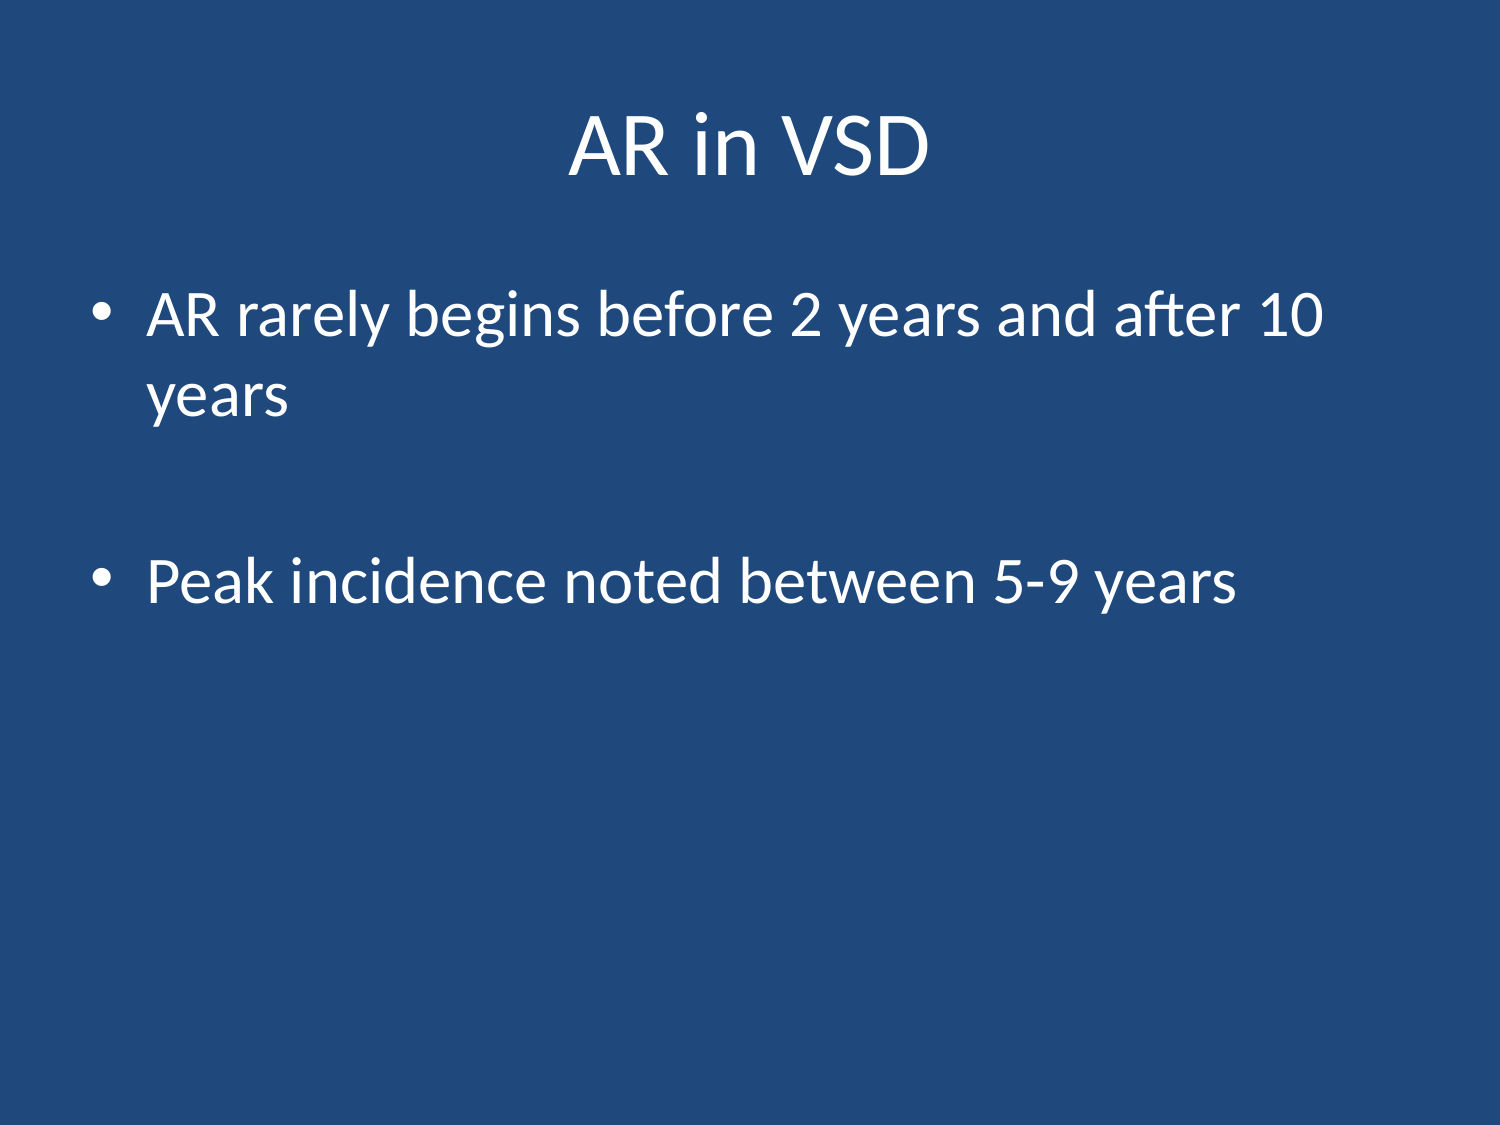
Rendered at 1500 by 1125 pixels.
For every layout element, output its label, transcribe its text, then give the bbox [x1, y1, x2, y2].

title AR in VSD [75, 45, 1425, 233]
list AR rarely begins before 2 years and after 10 years Peak incidence noted between 5-9 years [75, 262, 1425, 1005]
